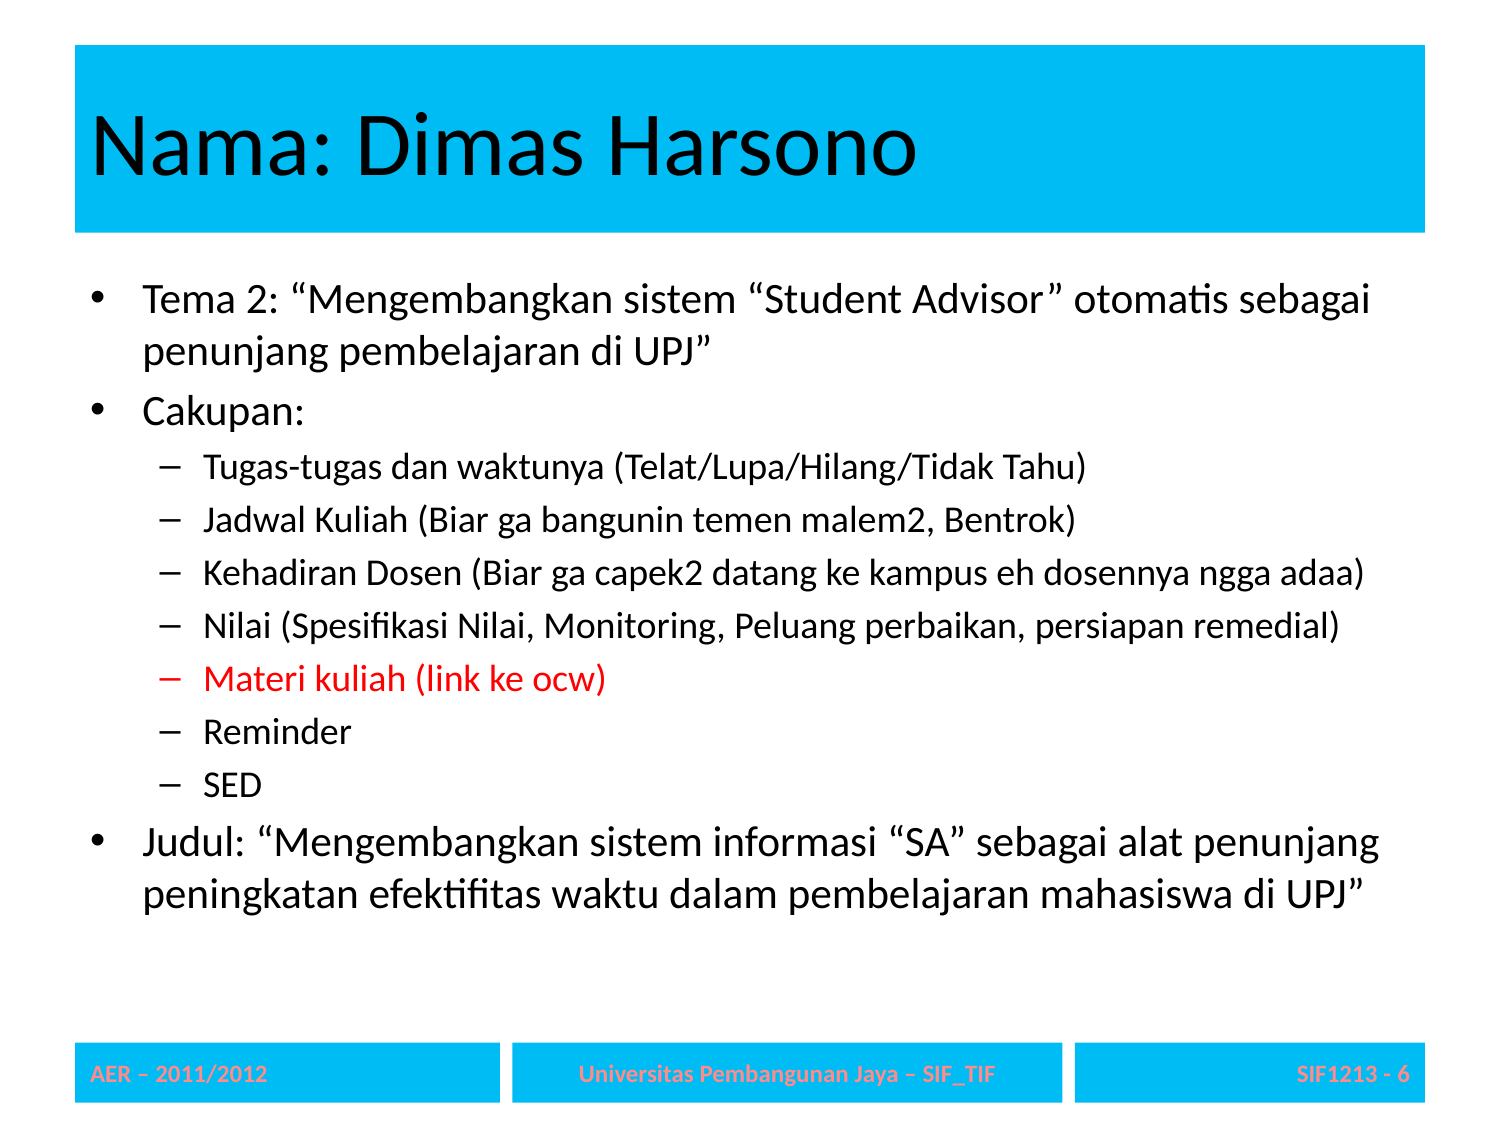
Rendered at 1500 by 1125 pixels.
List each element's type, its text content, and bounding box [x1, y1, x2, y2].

list Tema 2: “Mengembangkan sistem “Student Advisor” otomatis sebagai penunjang pembelajaran di UPJ” Cakupan: Tugas-tugas dan waktunya (Telat/Lupa/Hilang/Tidak Tahu) Jadwal Kuliah (Biar ga bangunin temen malem2, Bentrok) Kehadiran Dosen (Biar ga capek2 datang ke kampus eh dosennya ngga adaa) Nilai (Spesifikasi Nilai, Monitoring, Peluang perbaikan, persiapan remedial) Materi kuliah (link ke ocw) Reminder SED Judul: “Mengembangkan sistem informasi “SA” sebagai alat penunjang peningkatan efektifitas waktu dalam pembelajaran mahasiswa di UPJ” [75, 262, 1425, 1005]
footer Universitas Pembangunan Jaya – SIF_TIF [512, 1042, 1063, 1103]
title Nama: Dimas Harsono [75, 45, 1425, 233]
slide_number SIF1213 - 6 [1074, 1042, 1425, 1103]
slide_number AER – 2011/2012 [75, 1042, 500, 1103]
